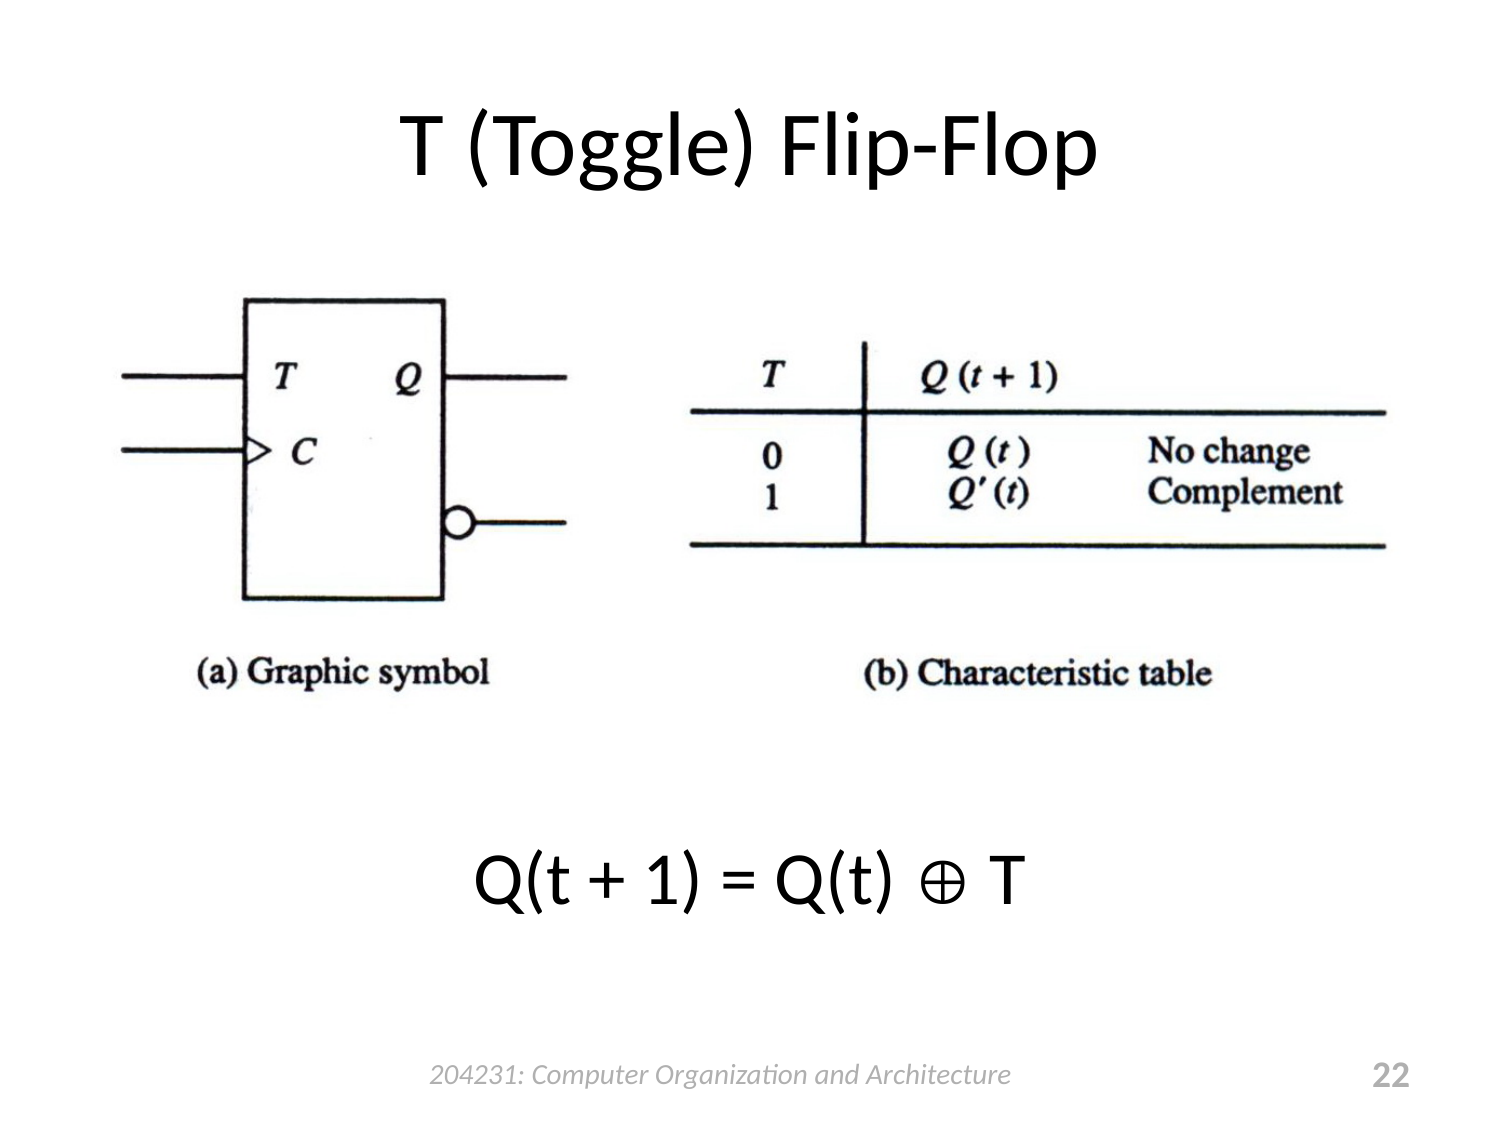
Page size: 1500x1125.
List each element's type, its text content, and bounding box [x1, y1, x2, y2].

title T (Toggle) Flip-Flop [75, 45, 1425, 233]
footer 204231: Computer Organization and Architecture [265, 1042, 1074, 1103]
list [51, 255, 1449, 733]
slide_number 22 [1074, 1042, 1425, 1103]
text_box Q(t + 1) = Q(t)  T [458, 822, 1042, 927]
